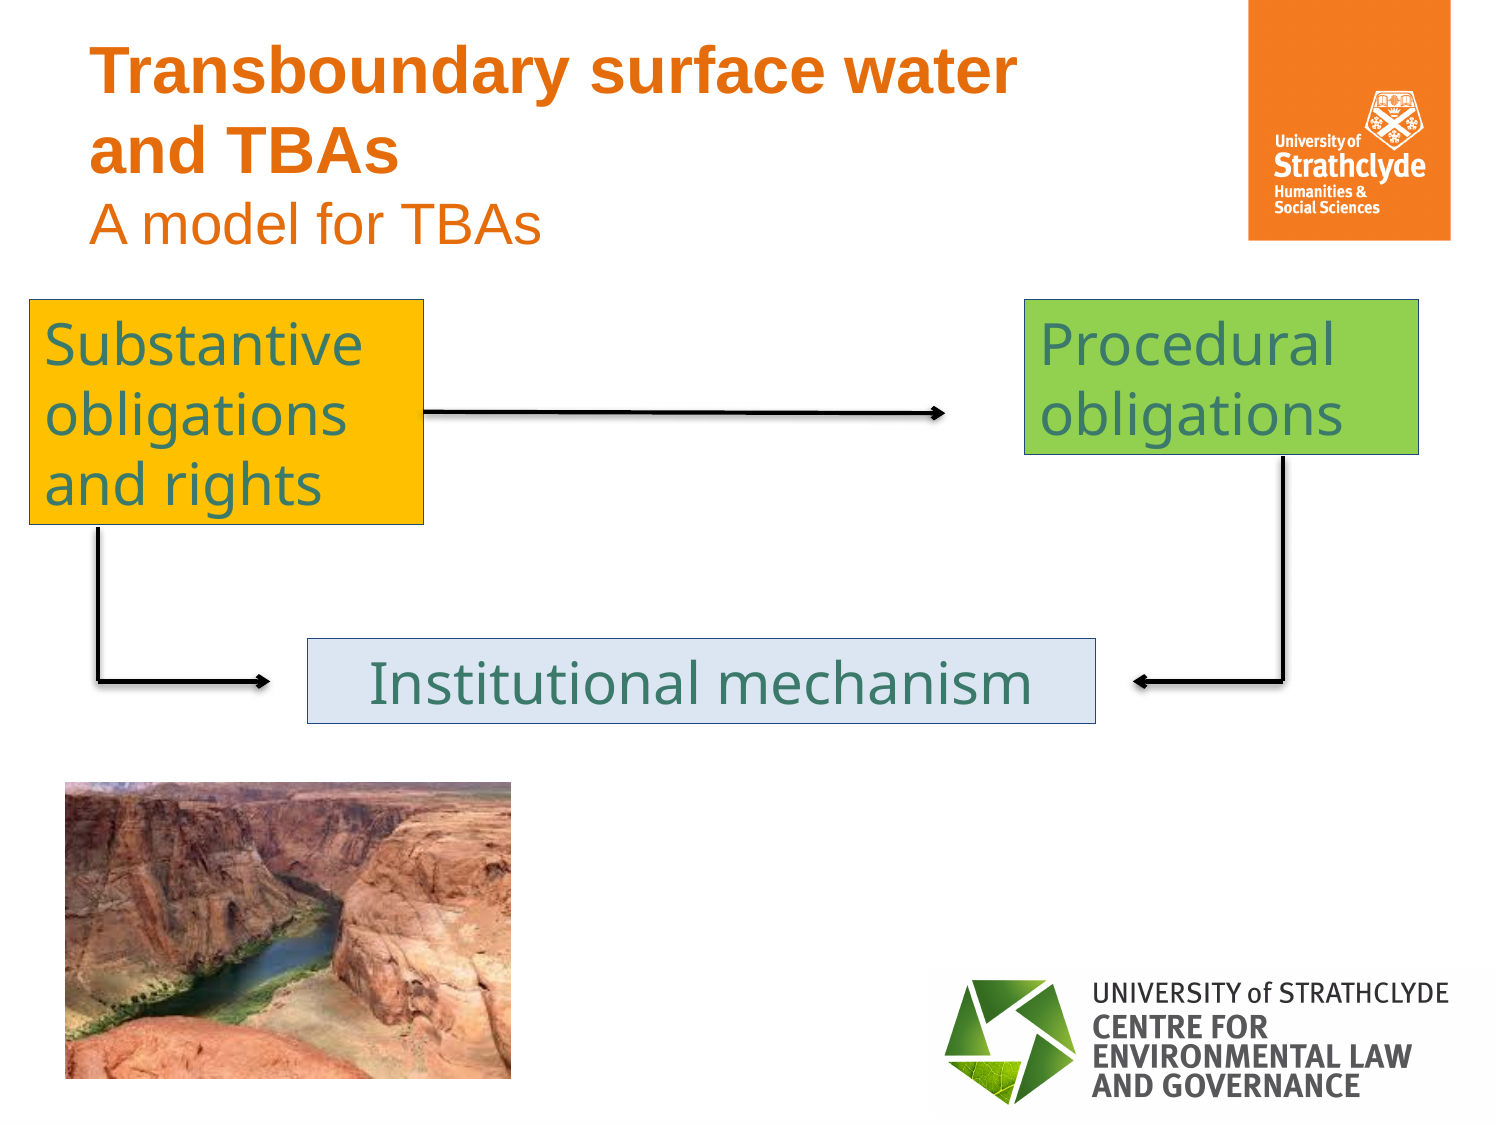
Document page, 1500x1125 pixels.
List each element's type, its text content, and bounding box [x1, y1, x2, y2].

text_box Institutional mechanism [307, 638, 1096, 724]
text_box Substantive obligations and rights [29, 299, 424, 525]
text_box Transboundary surface water and TBAs A model for TBAs [75, 19, 1164, 138]
picture [0, 0, 1500, 1125]
text_box Procedural obligations [1024, 299, 1419, 455]
